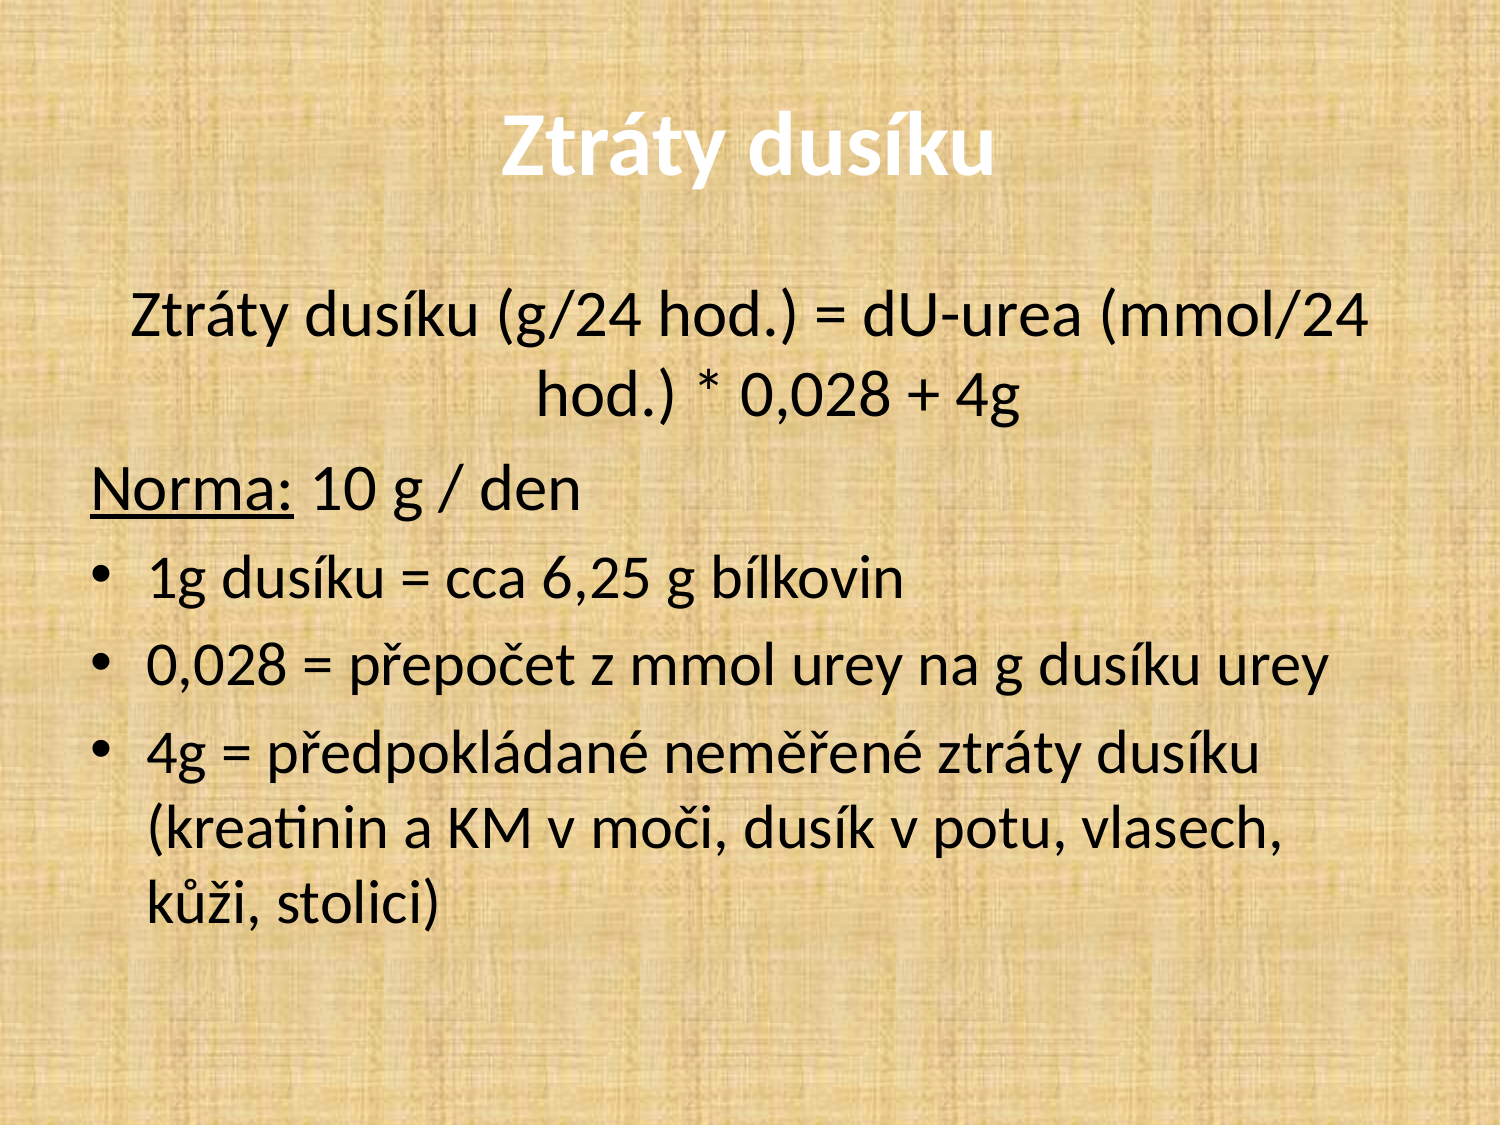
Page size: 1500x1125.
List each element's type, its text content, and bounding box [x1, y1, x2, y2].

list Ztráty dusíku (g/24 hod.) = dU-urea (mmol/24 hod.) * 0,028 + 4g Norma: 10 g / den 1g dusíku = cca 6,25 g bílkovin 0,028 = přepočet z mmol urey na g dusíku urey 4g = předpokládané neměřené ztráty dusíku (kreatinin a KM v moči, dusík v potu, vlasech, kůži, stolici) [74, 262, 1426, 1006]
picture [0, 0, 1500, 1125]
title Ztráty dusíku [74, 44, 1426, 233]
